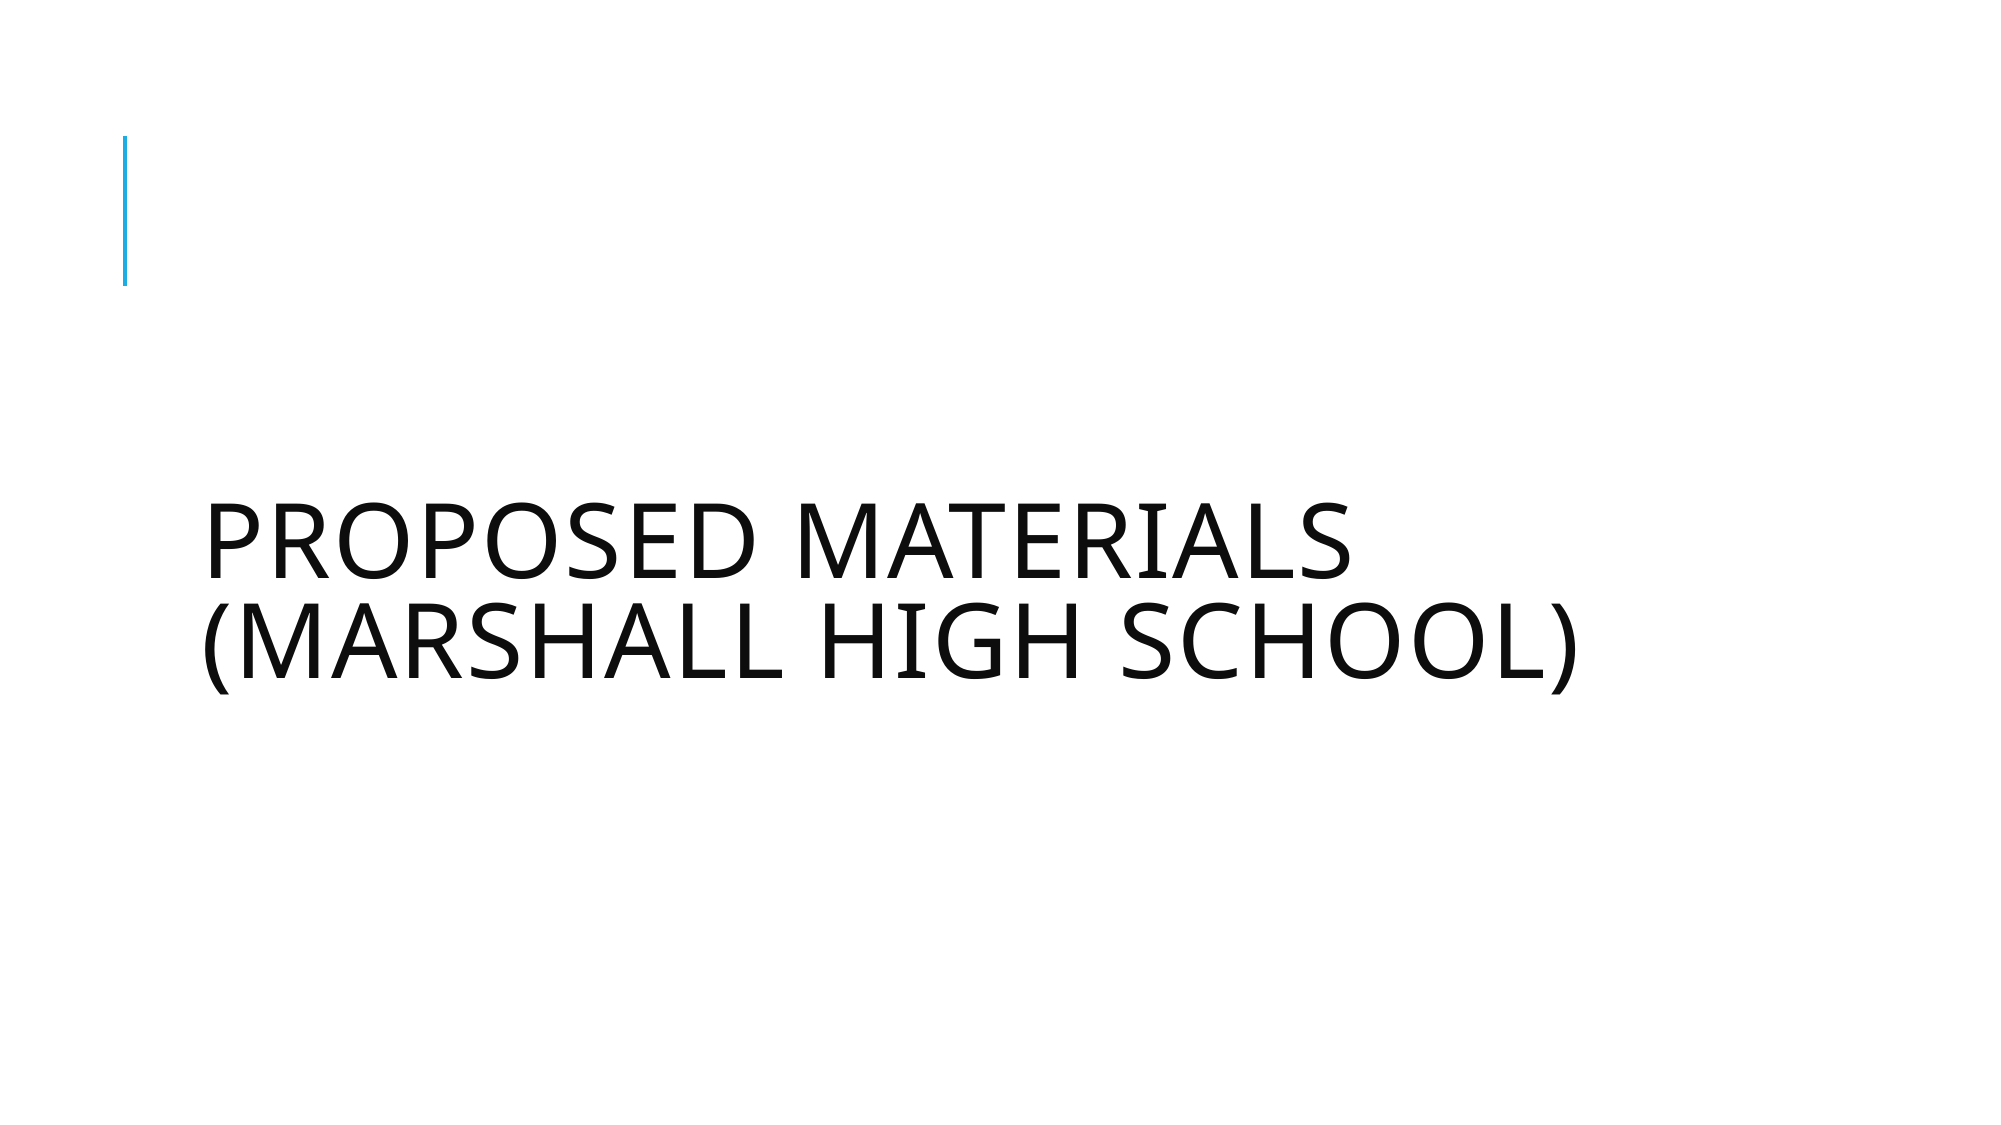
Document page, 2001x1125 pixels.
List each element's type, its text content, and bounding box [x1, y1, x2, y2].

title PROPOSED MATERIALS (MARSHALL HIGH SCHOOL) [186, 475, 1814, 722]
